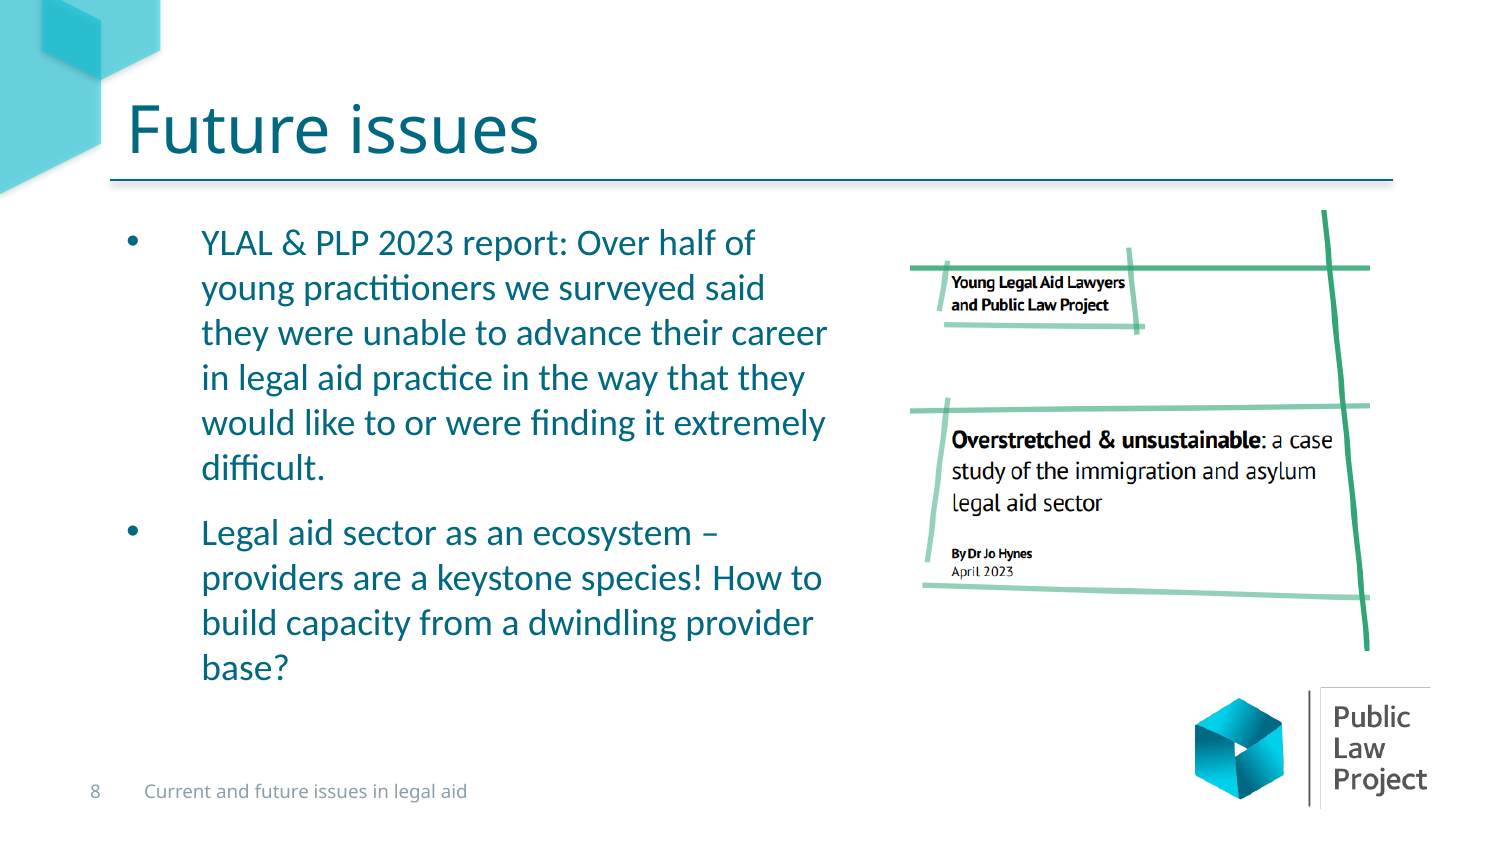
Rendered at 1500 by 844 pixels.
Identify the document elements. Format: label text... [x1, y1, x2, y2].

picture [910, 210, 1370, 651]
slide_number 8 [75, 770, 130, 816]
footer Current and future issues in legal aid [130, 770, 605, 816]
list YLAL & PLP 2023 report: Over half of young practitioners we surveyed said they were unable to advance their career in legal aid practice in the way that they would like to or were finding it extremely difficult. Legal aid sector as an ecosystem – providers are a keystone species! How to build capacity from a dwindling provider base? [111, 210, 858, 746]
list Future issues [111, 63, 1394, 174]
picture [1188, 683, 1431, 813]
